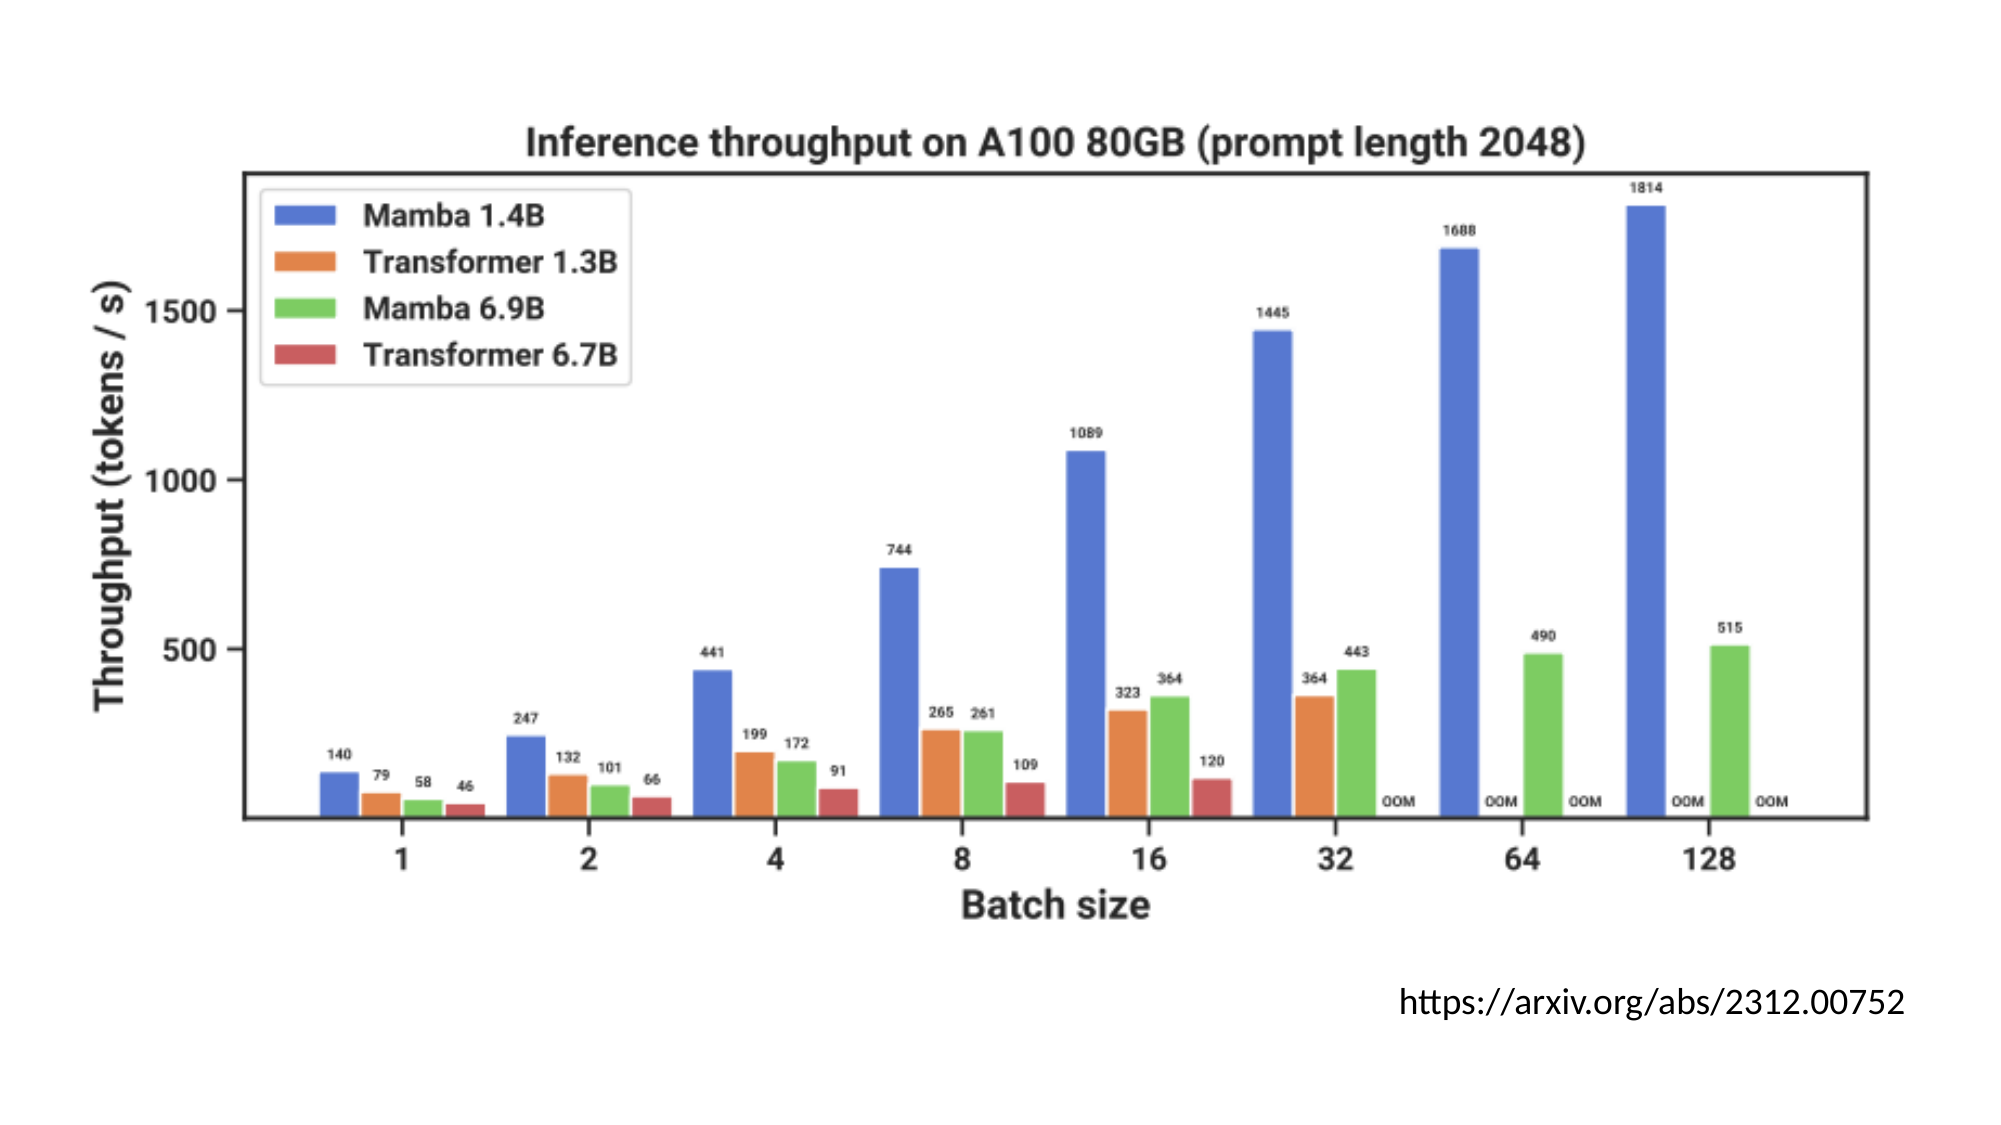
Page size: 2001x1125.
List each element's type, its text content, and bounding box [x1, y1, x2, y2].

picture [52, 111, 1890, 948]
text_box https://arxiv.org/abs/2312.00752 [1384, 969, 2000, 1030]
